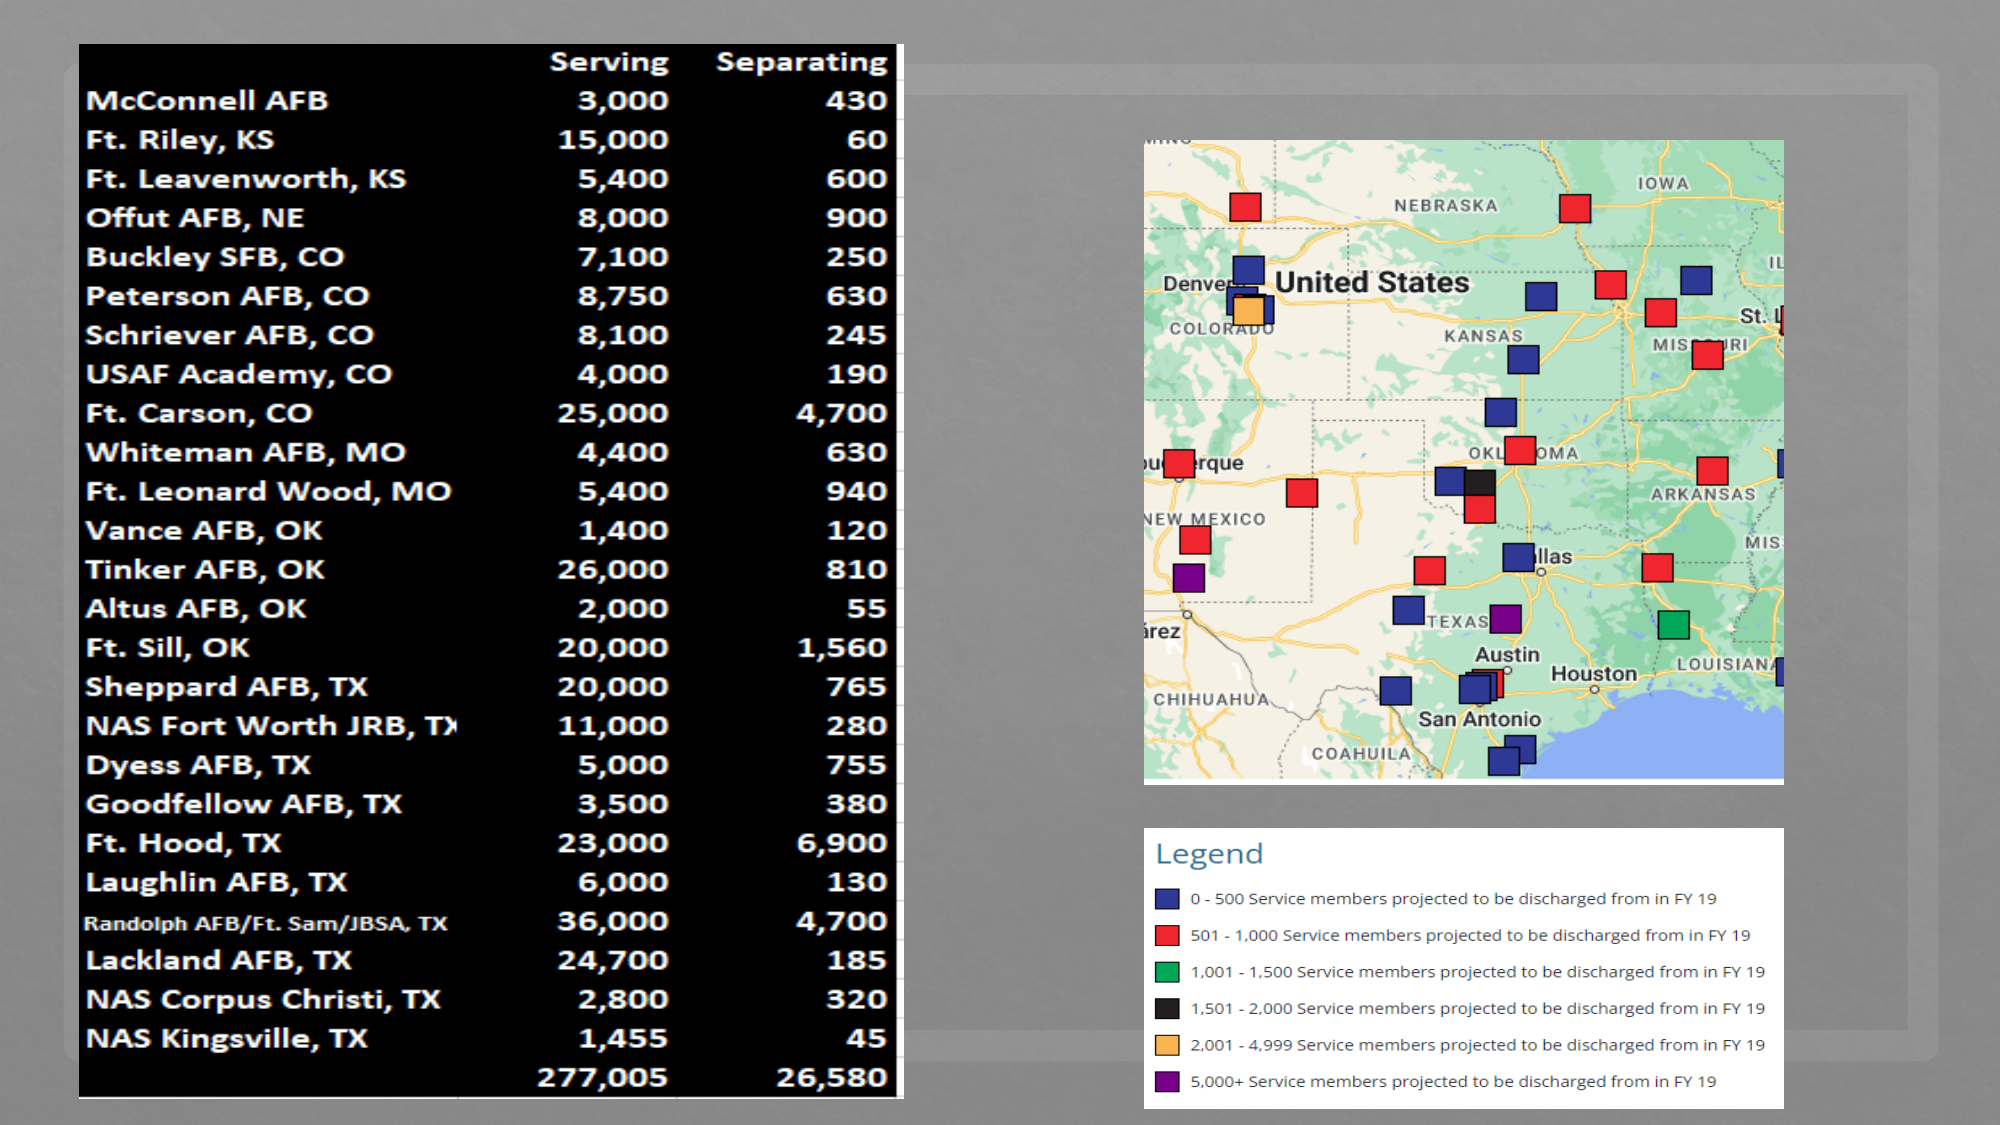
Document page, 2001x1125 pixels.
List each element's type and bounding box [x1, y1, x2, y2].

picture [79, 44, 905, 1099]
picture [1144, 828, 1784, 1109]
text_box [909, 79, 1924, 1046]
picture [1144, 140, 1784, 785]
